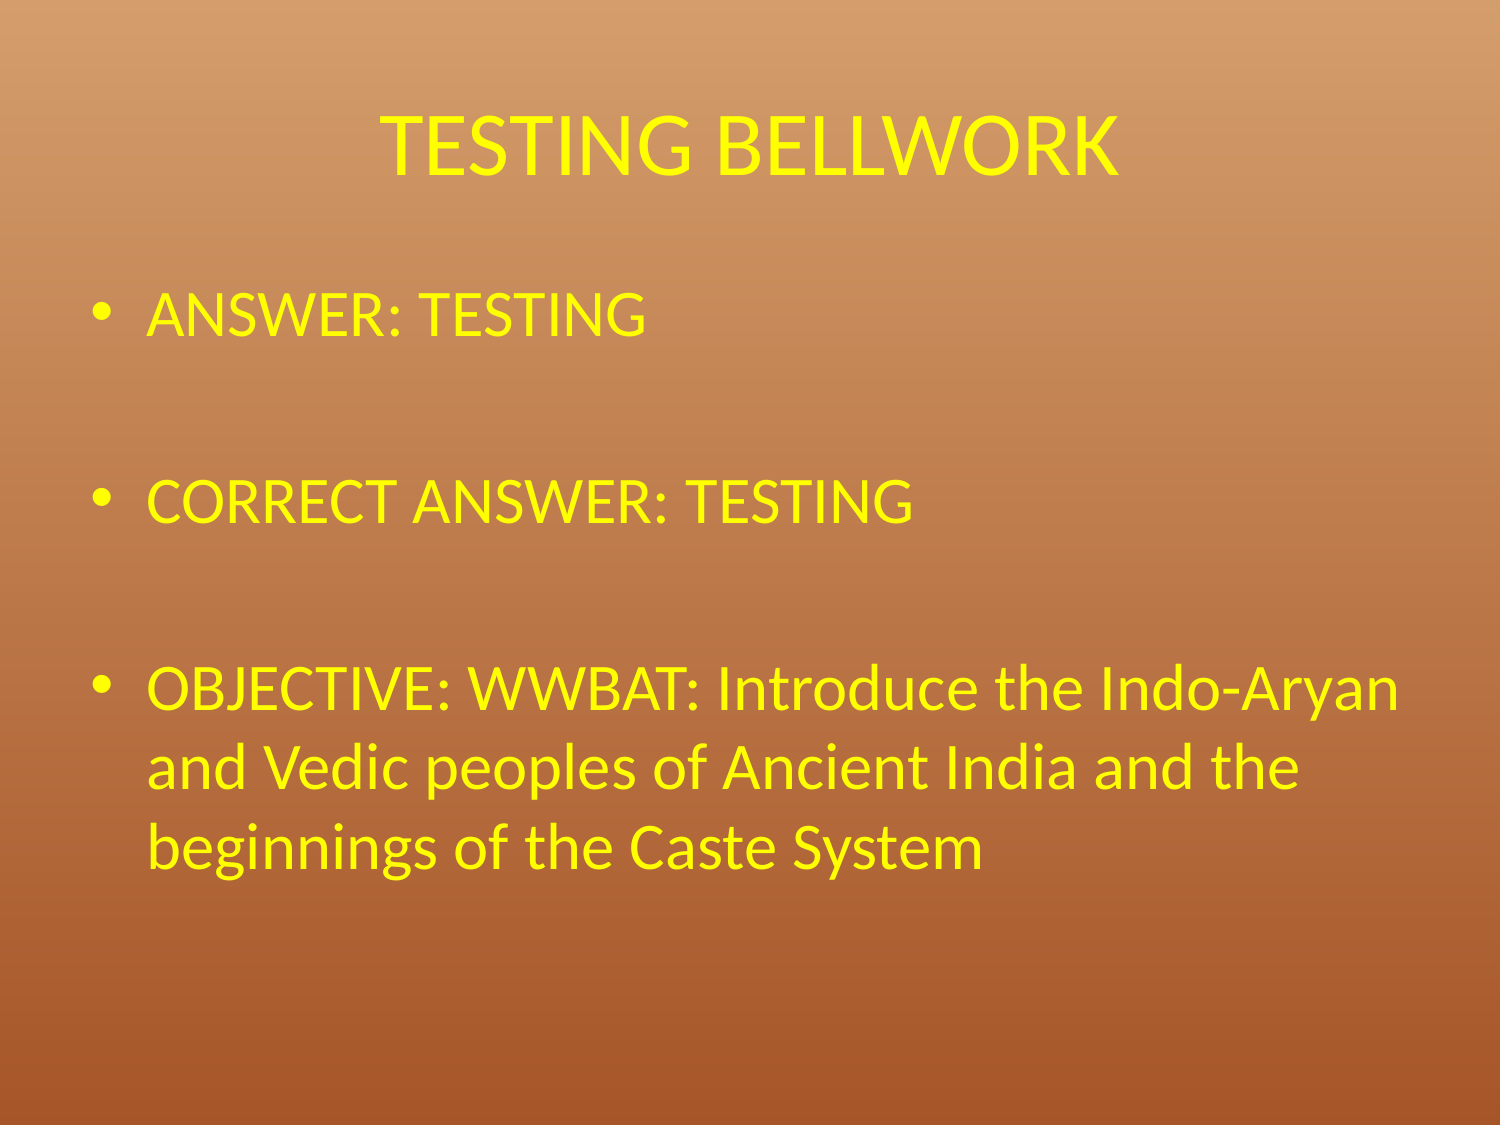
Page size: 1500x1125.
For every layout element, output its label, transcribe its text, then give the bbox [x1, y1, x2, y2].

list ANSWER: TESTING CORRECT ANSWER: TESTING OBJECTIVE: WWBAT: Introduce the Indo-Aryan and Vedic peoples of Ancient India and the beginnings of the Caste System [75, 262, 1425, 1005]
title TESTING BELLWORK [75, 45, 1425, 233]
